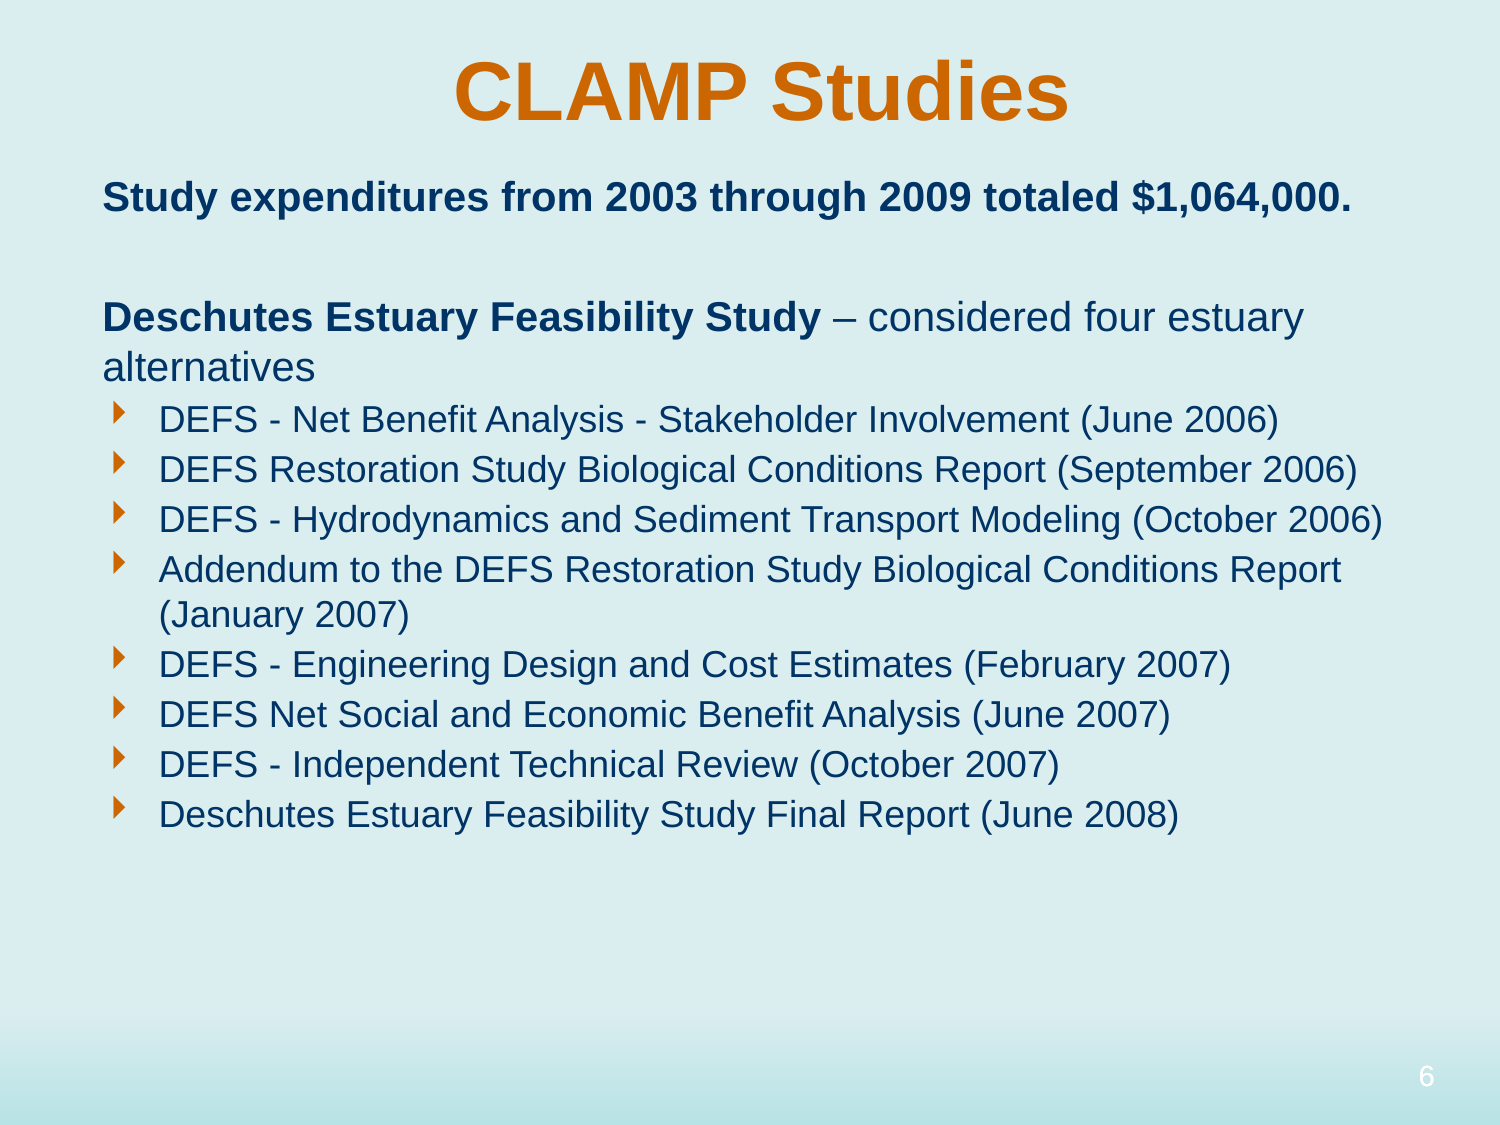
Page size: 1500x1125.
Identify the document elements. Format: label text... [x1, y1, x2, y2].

title CLAMP Studies [87, 12, 1438, 162]
text_box Study expenditures from 2003 through 2009 totaled $1,064,000. Deschutes Estuary Feasibility Study – considered four estuary alternatives DEFS - Net Benefit Analysis - Stakeholder Involvement (June 2006) DEFS Restoration Study Biological Conditions Report (September 2006) DEFS - Hydrodynamics and Sediment Transport Modeling (October 2006) Addendum to the DEFS Restoration Study Biological Conditions Report (January 2007) DEFS - Engineering Design and Cost Estimates (February 2007) DEFS Net Social and Economic Benefit Analysis (June 2007) DEFS - Independent Technical Review (October 2007) Deschutes Estuary Feasibility Study Final Report (June 2008) [87, 162, 1463, 843]
